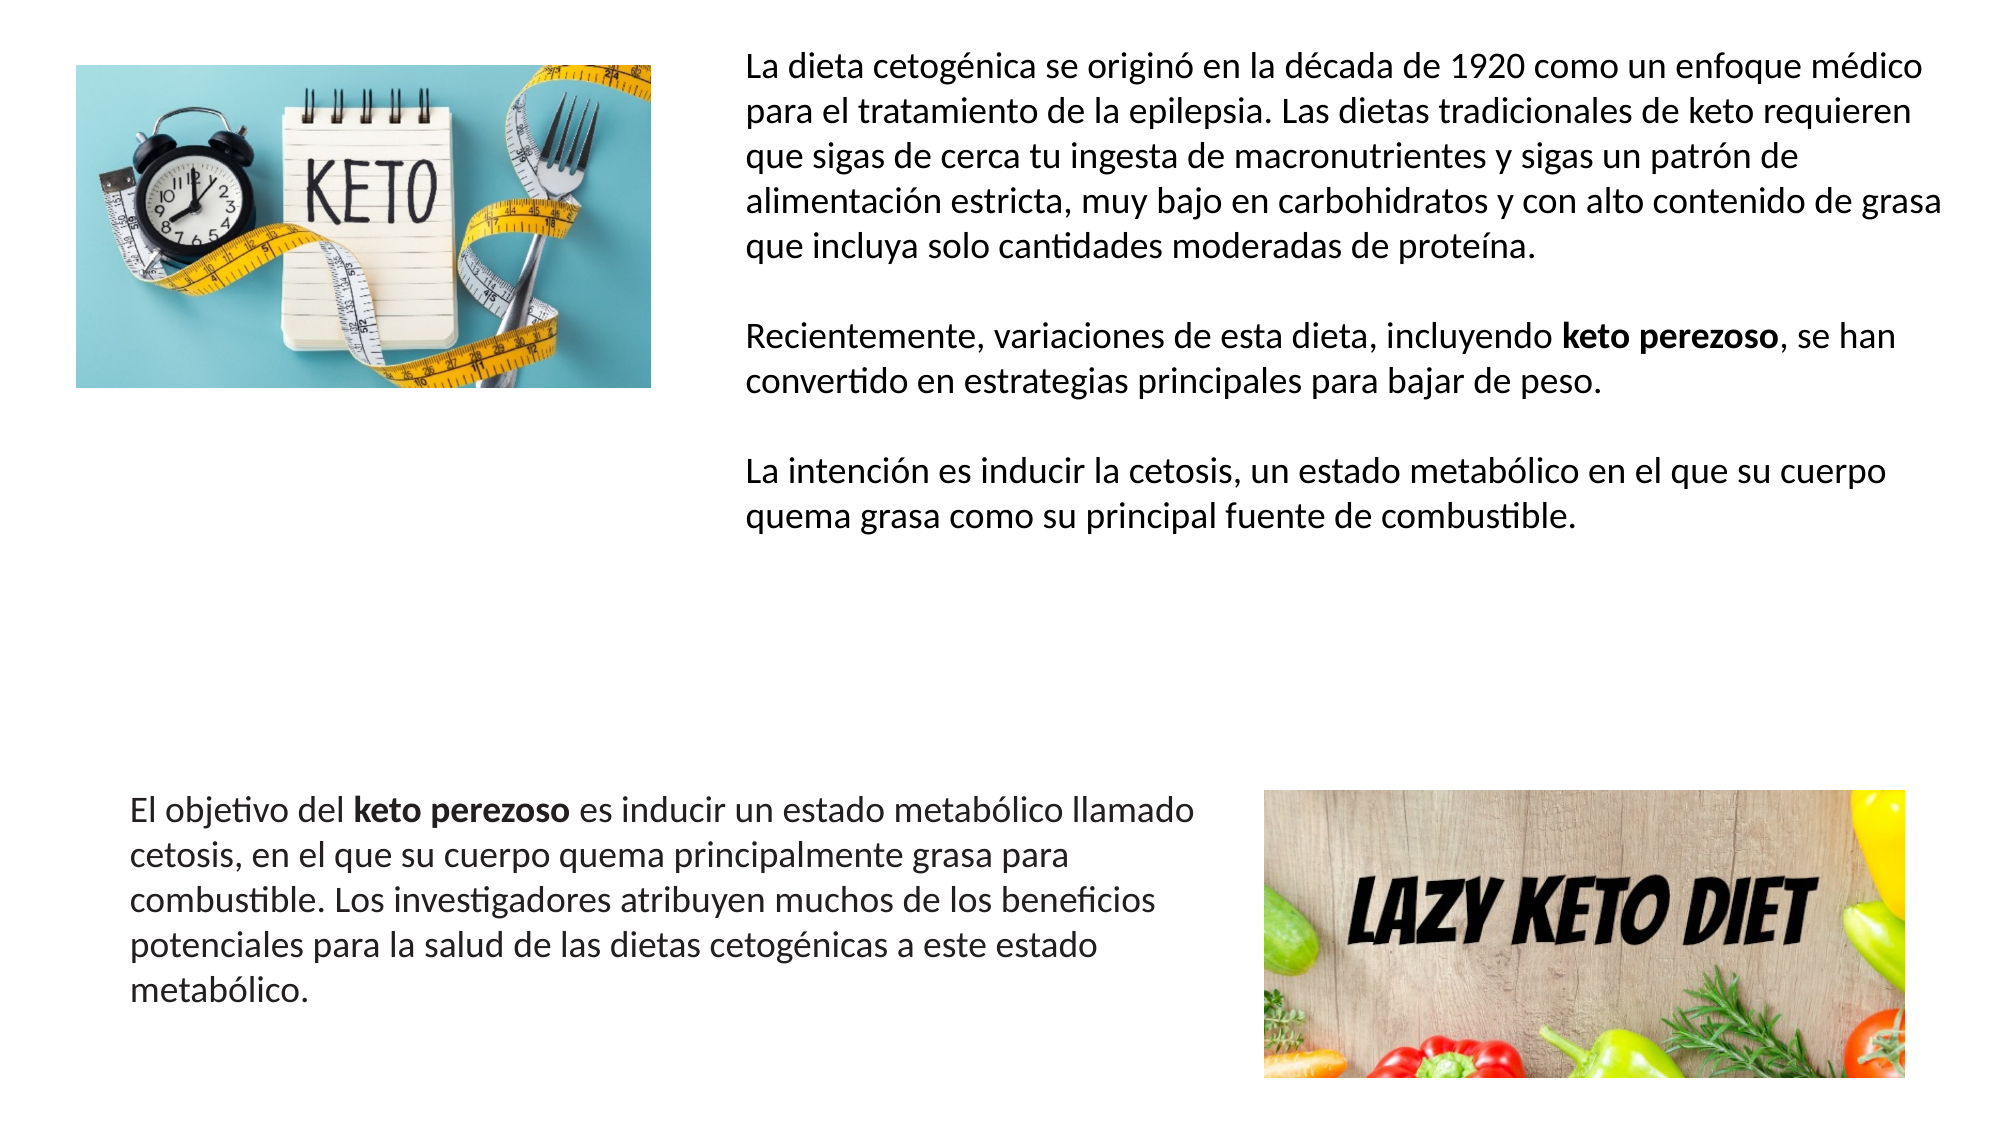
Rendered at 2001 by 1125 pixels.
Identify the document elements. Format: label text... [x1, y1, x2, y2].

picture [1264, 790, 1905, 1078]
text_box La dieta cetogénica se originó en la década de 1920 como un enfoque médico para el tratamiento de la epilepsia. Las dietas tradicionales de keto requieren que sigas de cerca tu ingesta de macronutrientes y sigas un patrón de alimentación estricta, muy bajo en carbohidratos y con alto contenido de grasa que incluya solo cantidades moderadas de proteína. Recientemente, variaciones de esta dieta, incluyendo keto perezoso, se han convertido en estrategias principales para bajar de peso. La intención es inducir la cetosis, un estado metabólico en el que su cuerpo quema grasa como su principal fuente de combustible. [730, 34, 1973, 544]
text_box El objetivo del keto perezoso es inducir un estado metabólico llamado cetosis, en el que su cuerpo quema principalmente grasa para combustible. Los investigadores atribuyen muchos de los beneficios potenciales para la salud de las dietas cetogénicas a este estado metabólico. [115, 777, 1227, 1017]
picture [76, 65, 651, 388]
